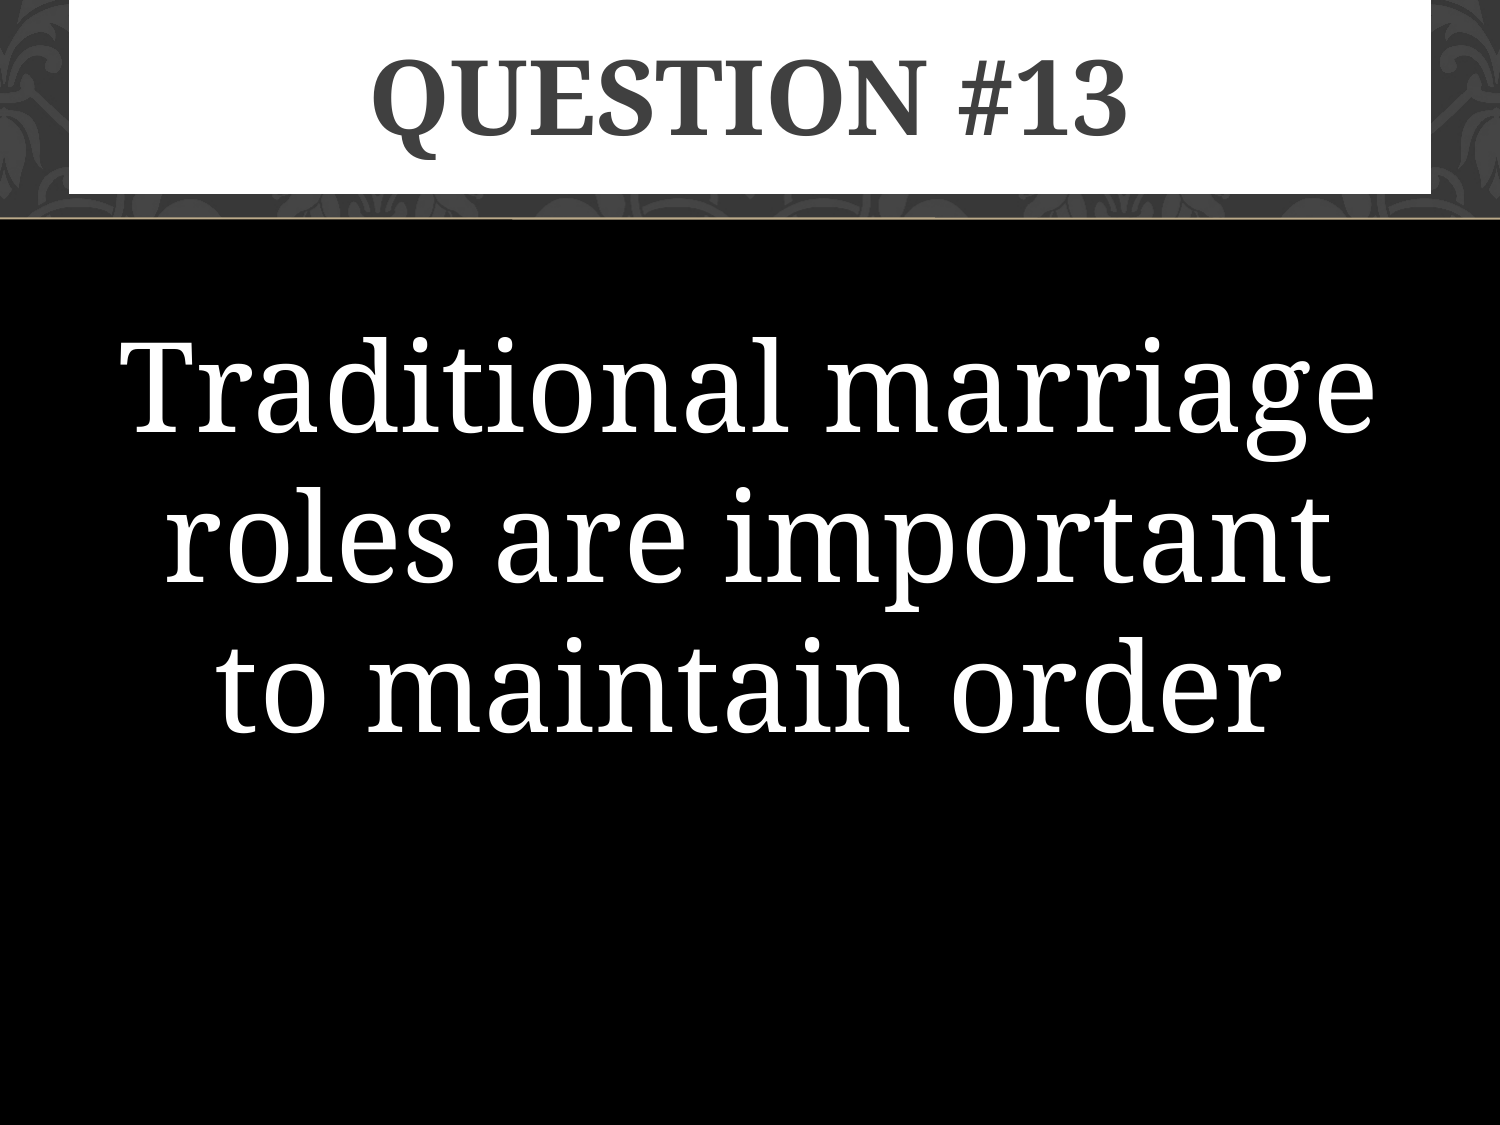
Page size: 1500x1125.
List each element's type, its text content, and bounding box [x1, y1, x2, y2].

list Traditional marriage roles are important to maintain order [75, 299, 1425, 1005]
title Question #13 [69, 0, 1431, 194]
